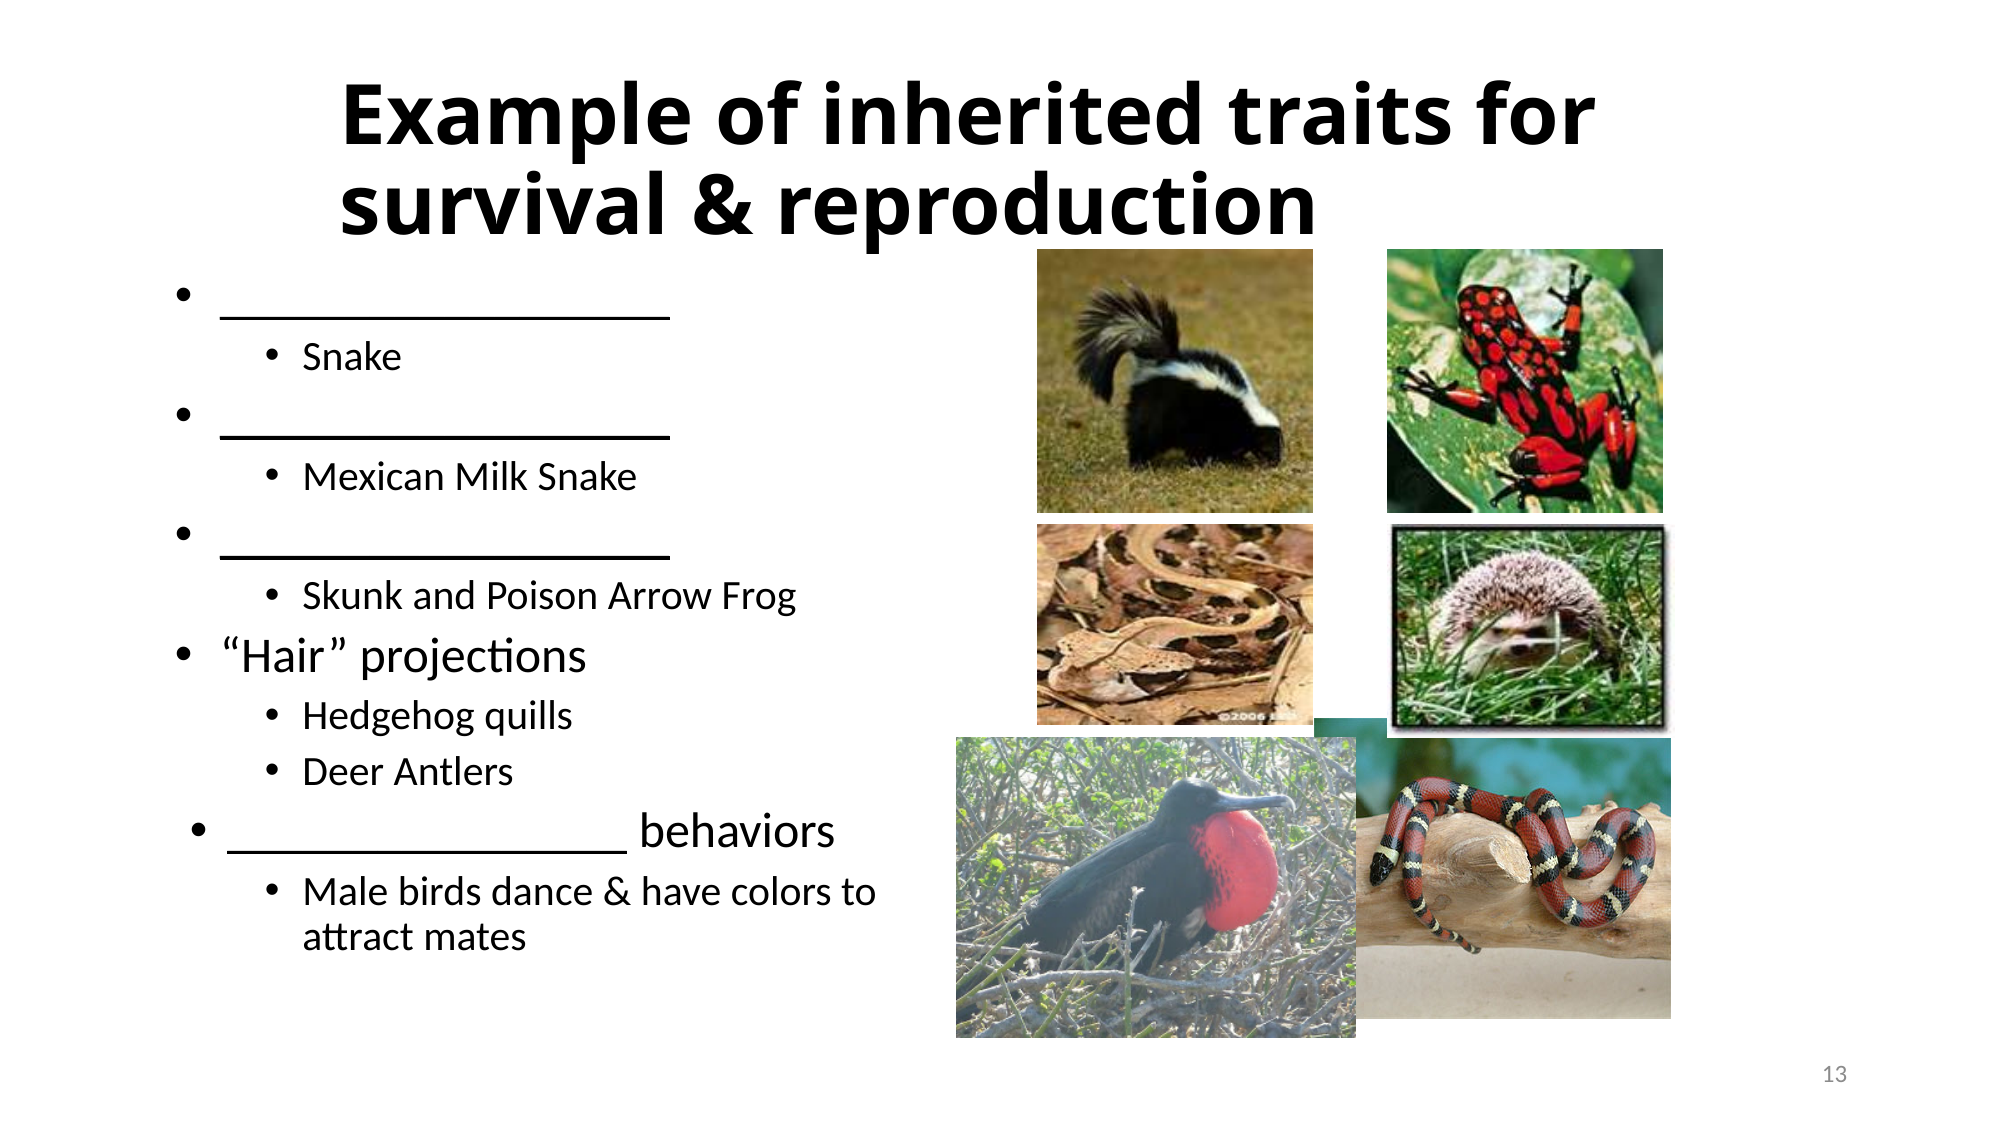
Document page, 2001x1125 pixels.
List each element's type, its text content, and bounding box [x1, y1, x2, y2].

slide_number 13 [1412, 1042, 1863, 1103]
picture [1037, 249, 1313, 513]
picture [1387, 249, 1663, 513]
title Example of inherited traits for survival & reproduction [324, 50, 1725, 275]
picture [1037, 524, 1313, 725]
list __________________ Snake __________________ Mexican Milk Snake __________________ Skunk and Poison Arrow Frog “Hair” projections Hedgehog quills Deer Antlers ________________ behaviors Male birds dance & have colors to attract mates [99, 262, 984, 1005]
picture [956, 524, 1675, 1038]
